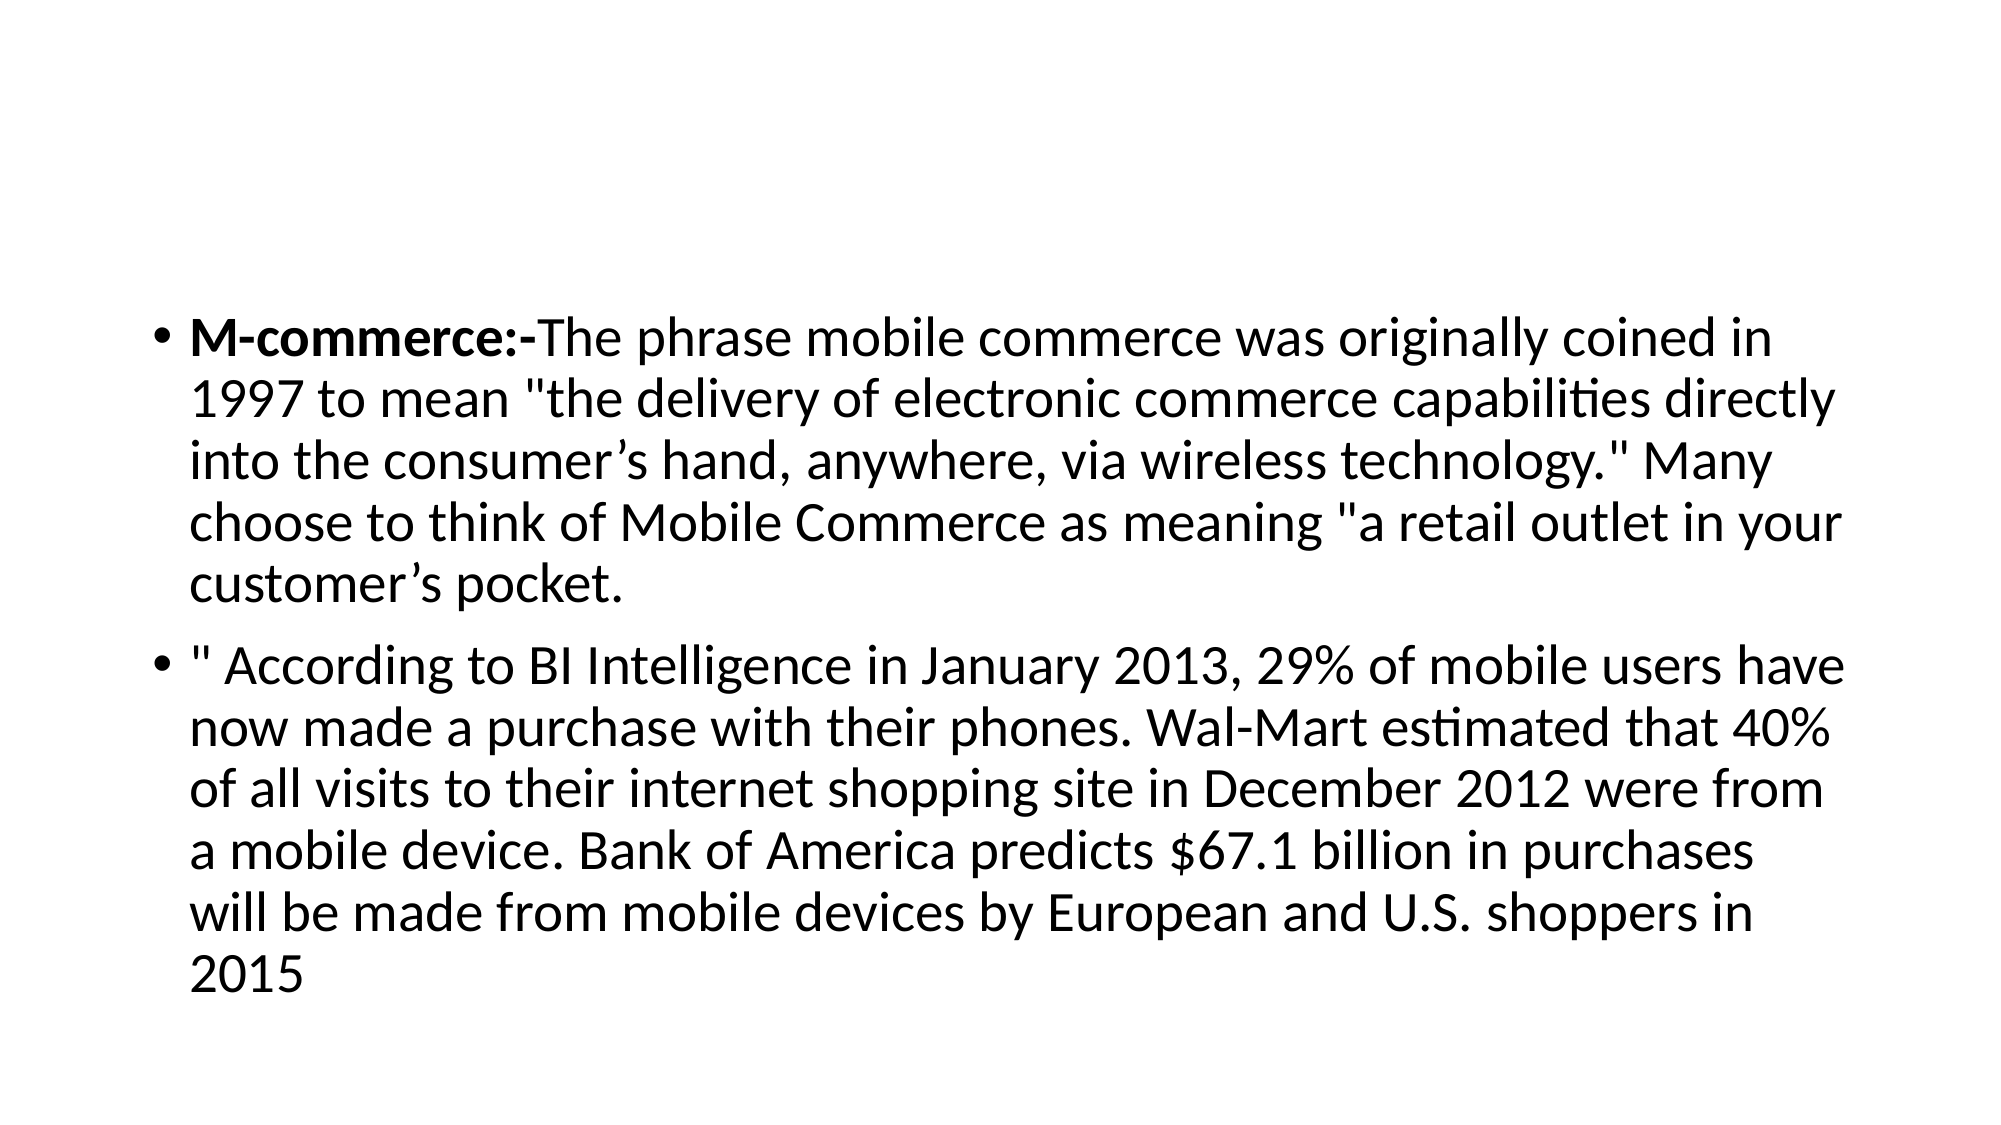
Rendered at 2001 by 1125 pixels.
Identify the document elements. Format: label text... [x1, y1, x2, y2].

list M-commerce:-The phrase mobile commerce was originally coined in 1997 to mean "the delivery of electronic commerce capabilities directly into the consumer’s hand, anywhere, via wireless technology." Many choose to think of Mobile Commerce as meaning "a retail outlet in your customer’s pocket. " According to BI Intelligence in January 2013, 29% of mobile users have now made a purchase with their phones. Wal-Mart estimated that 40% of all visits to their internet shopping site in December 2012 were from a mobile device. Bank of America predicts $67.1 billion in purchases will be made from mobile devices by European and U.S. shoppers in 2015 [137, 299, 1863, 1014]
